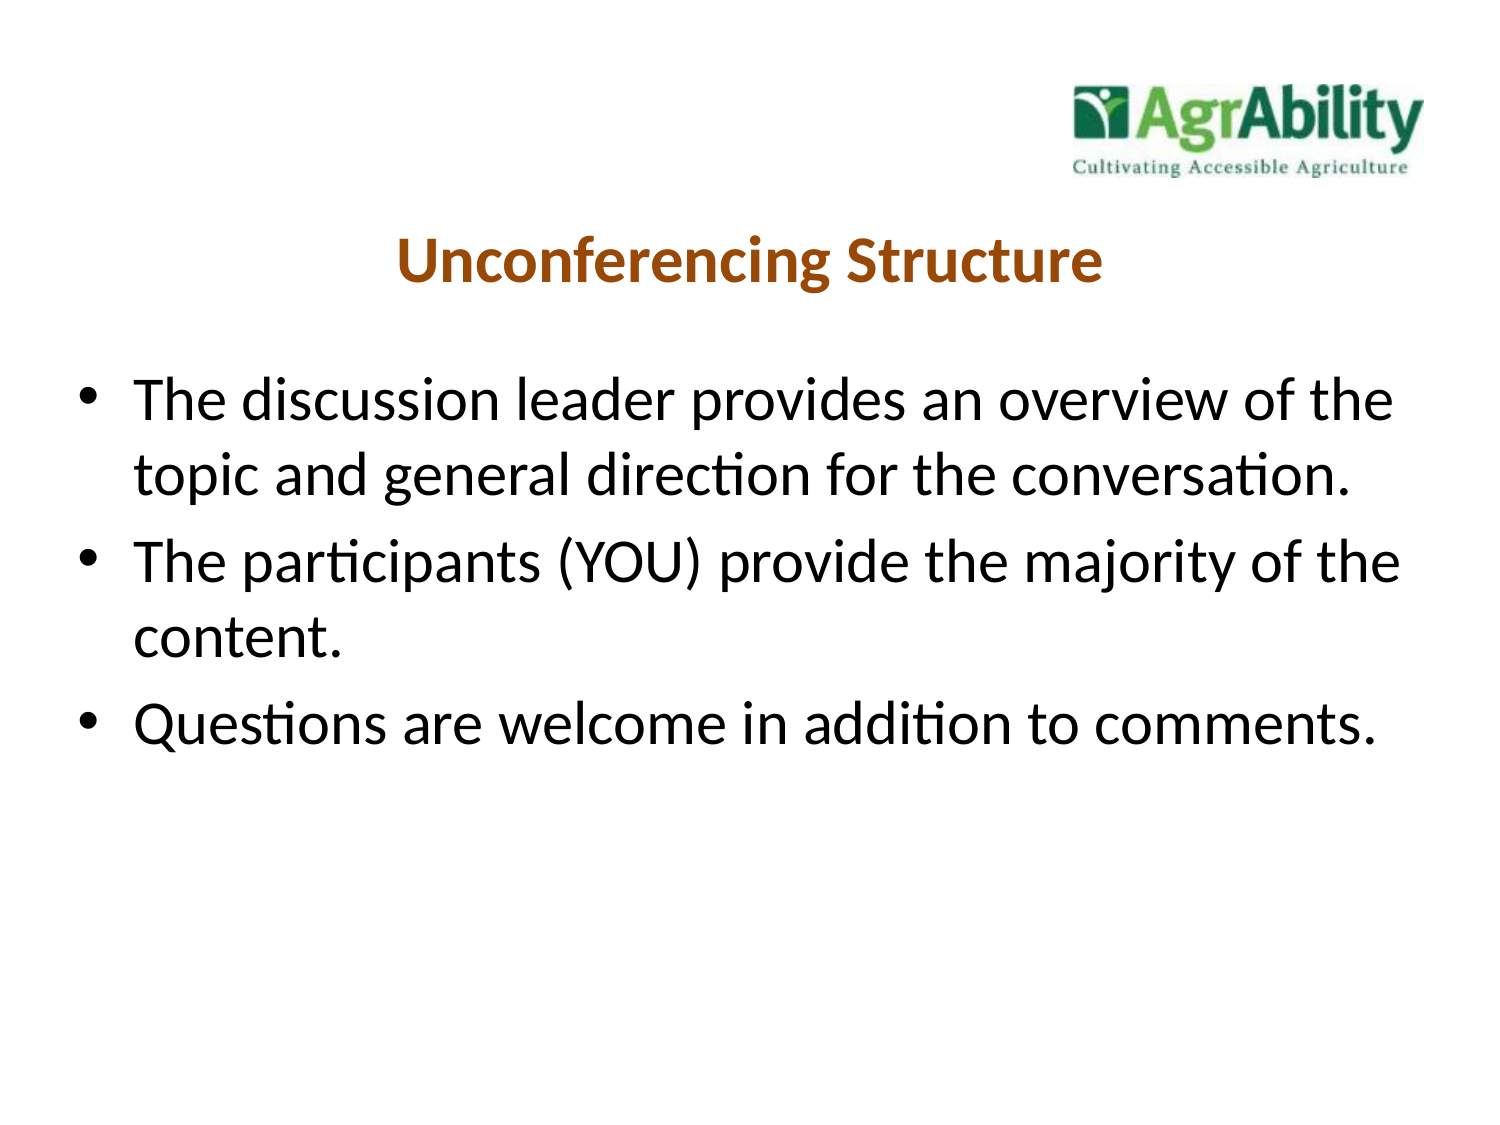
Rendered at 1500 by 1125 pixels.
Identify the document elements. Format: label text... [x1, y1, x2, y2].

picture [1073, 83, 1424, 179]
list The discussion leader provides an overview of the topic and general direction for the conversation. The participants (YOU) provide the majority of the content. Questions are welcome in addition to comments. [62, 350, 1429, 1078]
title Unconferencing Structure [0, 162, 1500, 350]
